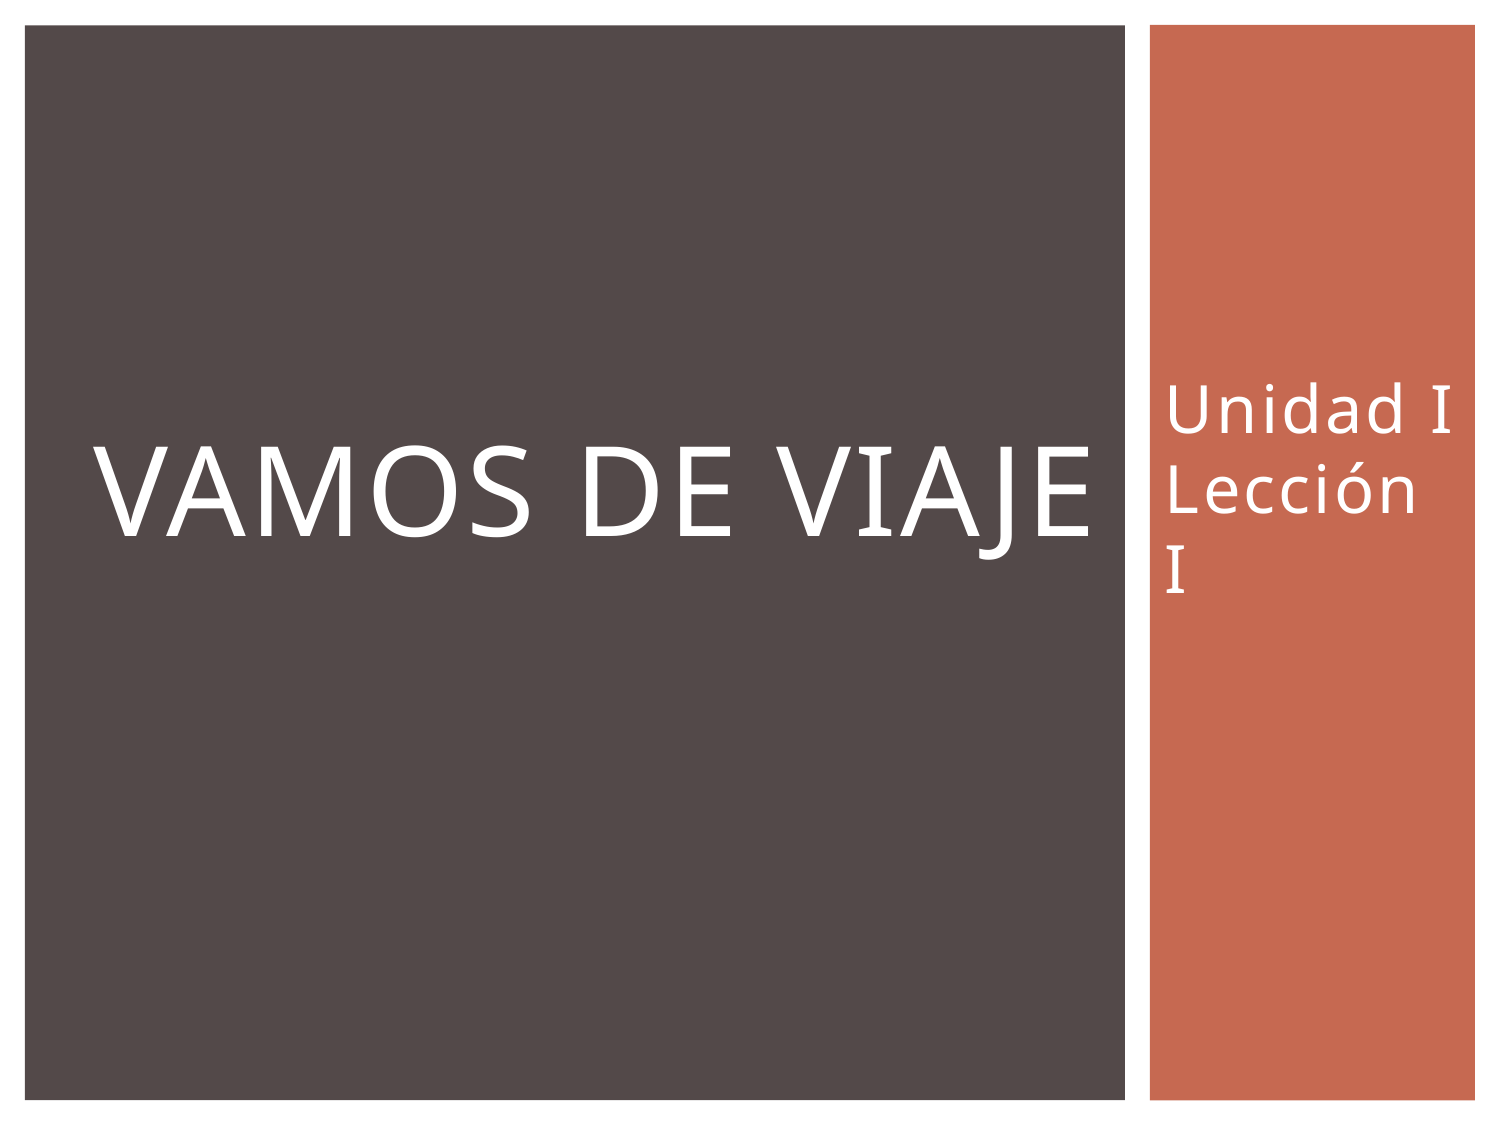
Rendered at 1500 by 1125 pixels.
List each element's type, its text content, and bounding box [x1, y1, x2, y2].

subtitle Unidad I Lección I [1149, 336, 1475, 637]
title Vamos de viaje [75, 336, 1113, 637]
